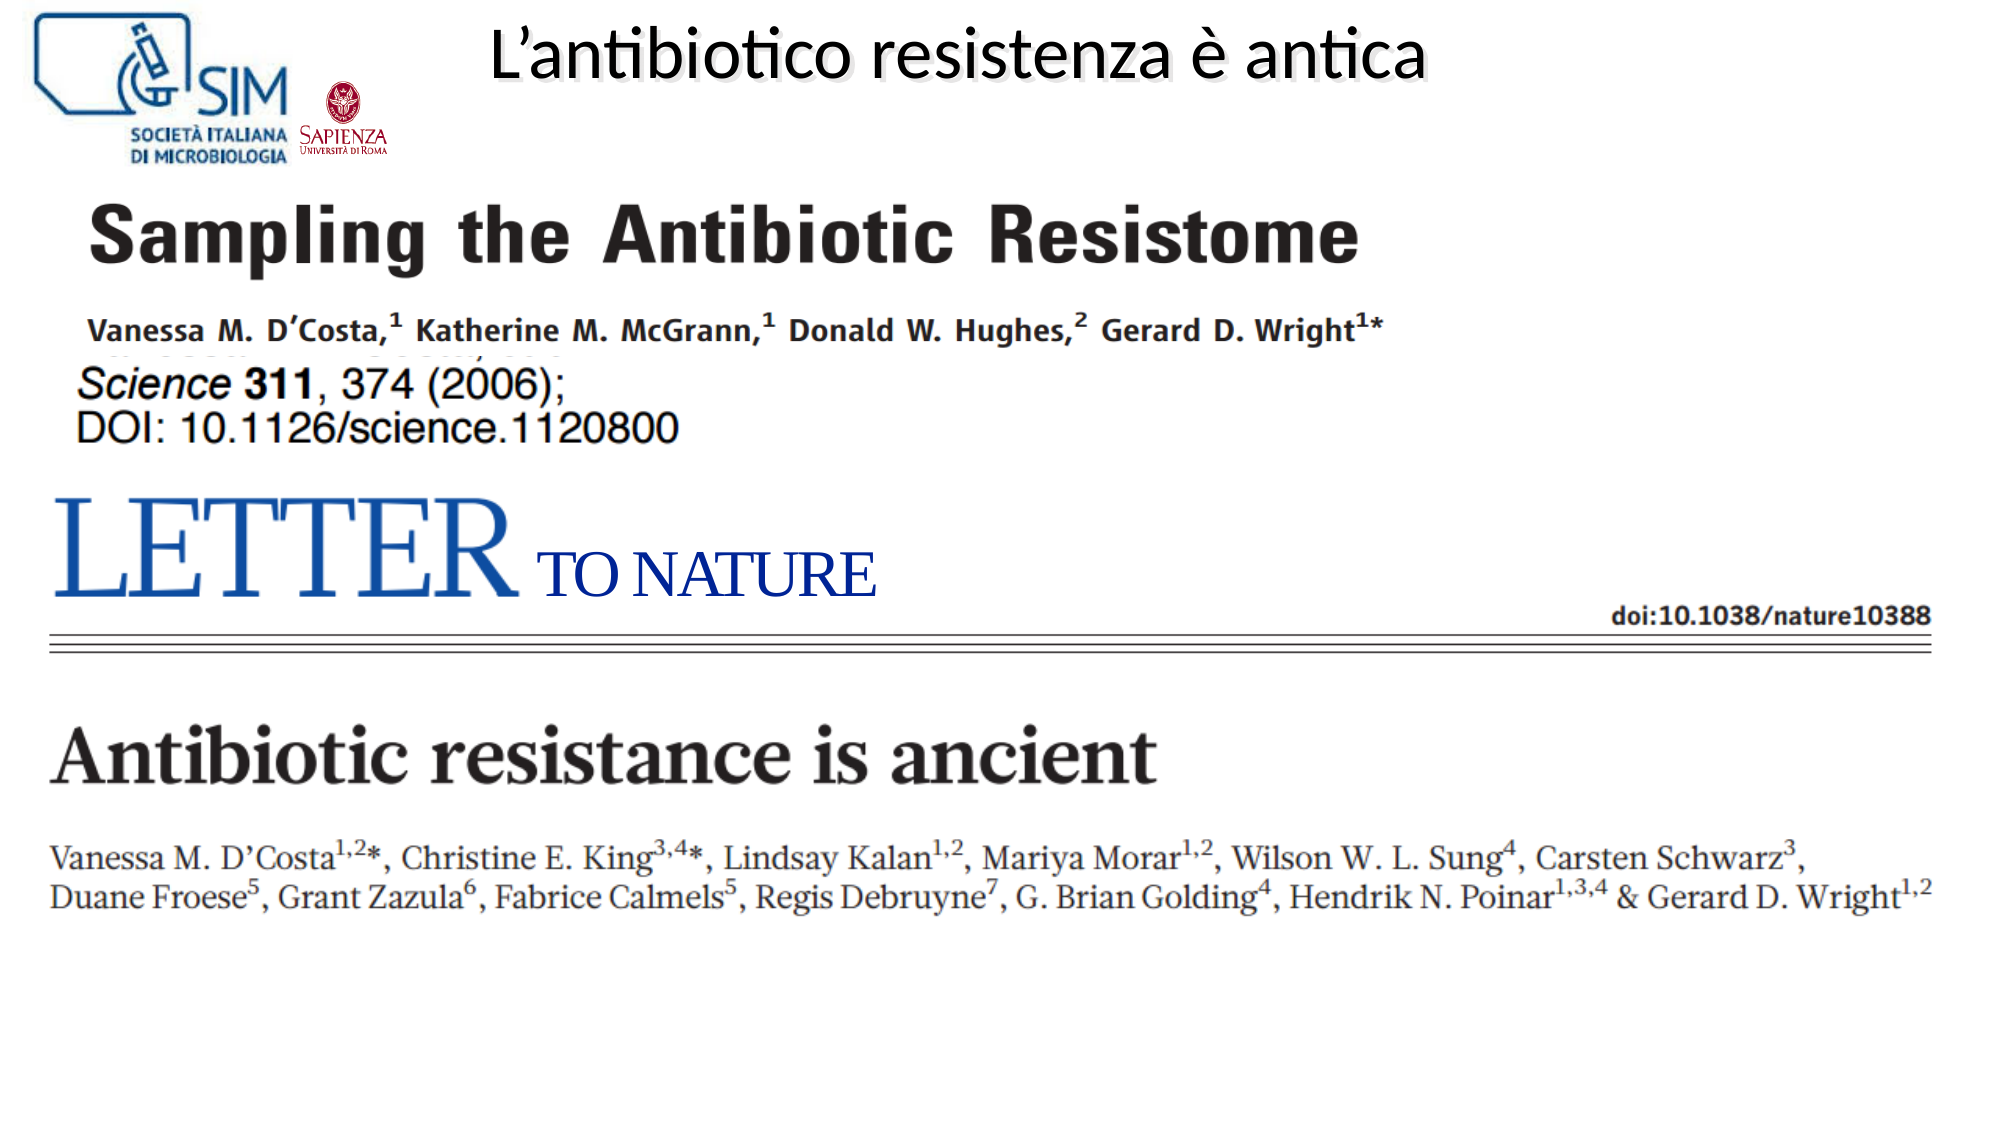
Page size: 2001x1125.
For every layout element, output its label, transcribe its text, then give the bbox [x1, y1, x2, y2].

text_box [22, 0, 398, 178]
picture [34, 478, 1963, 947]
picture [59, 151, 1490, 457]
text_box L’antibiotico resistenza è antica [398, 19, 1551, 101]
